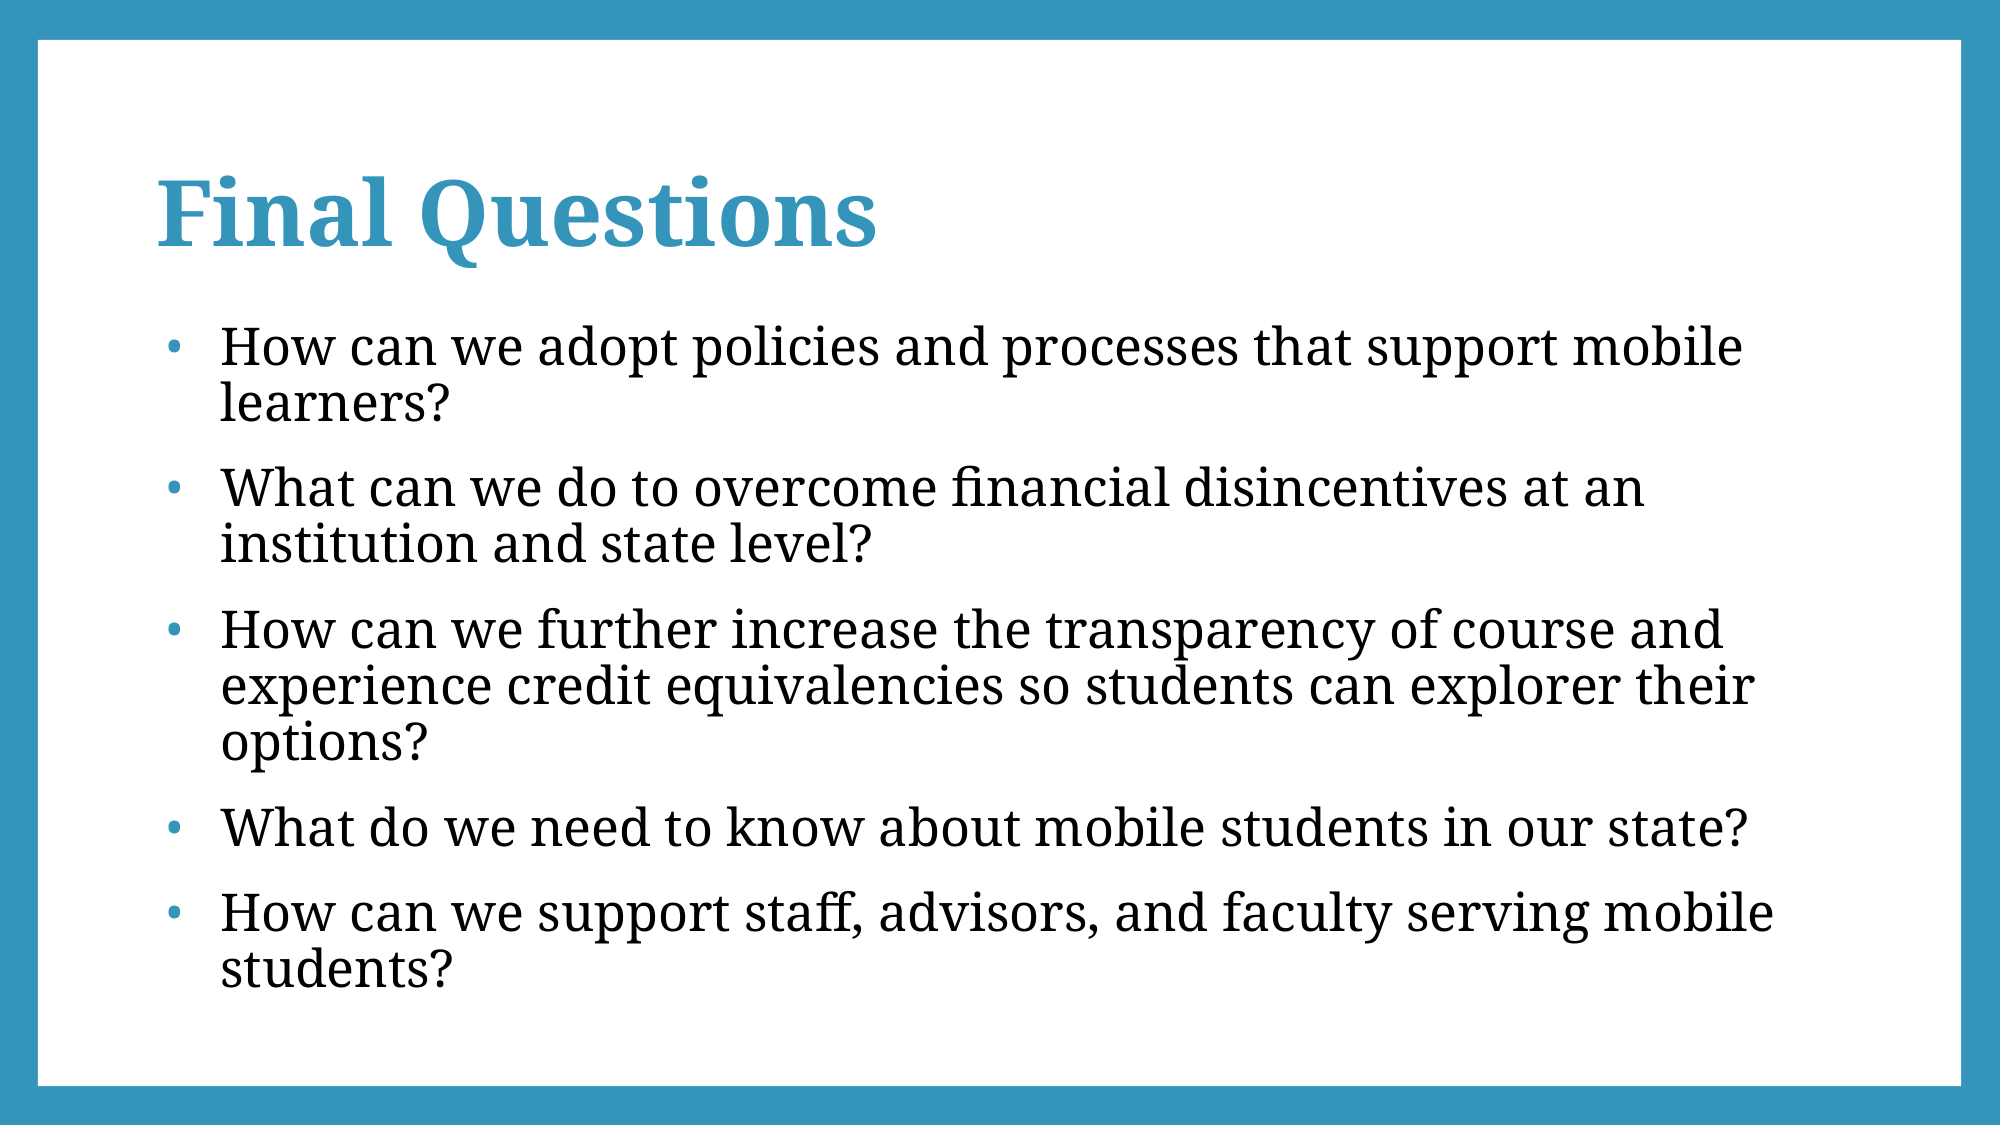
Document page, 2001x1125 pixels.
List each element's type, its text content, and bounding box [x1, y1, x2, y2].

title Final Questions [141, 105, 1762, 312]
list How can we adopt policies and processes that support mobile learners? What can we do to overcome financial disincentives at an institution and state level? How can we further increase the transparency of course and experience credit equivalencies so students can explorer their options? What do we need to know about mobile students in our state? How can we support staff, advisors, and faculty serving mobile students? [130, 312, 1908, 1007]
